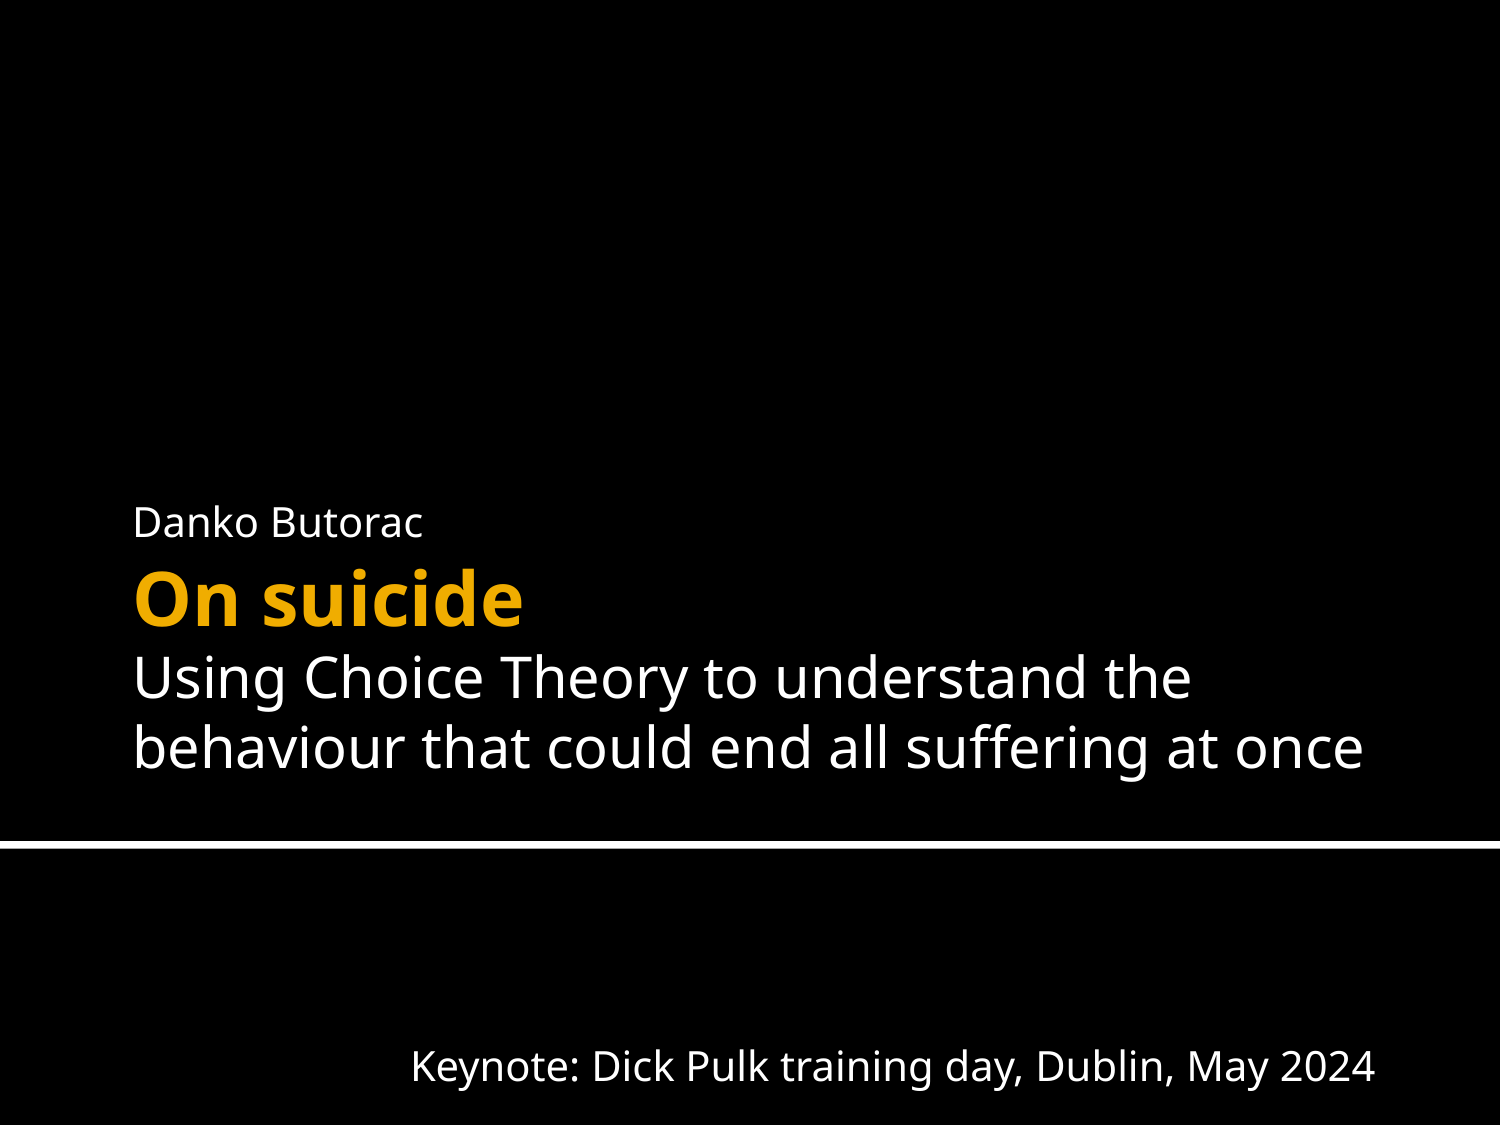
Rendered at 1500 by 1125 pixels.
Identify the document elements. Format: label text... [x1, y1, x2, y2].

title On suicide Using Choice Theory to understand the behaviour that could end all suffering at once [117, 550, 1443, 826]
text_box Danko Butorac [112, 299, 1438, 546]
subtitle Keynote: Dick Pulk training day, Dublin, May 2024 [58, 843, 1384, 1090]
